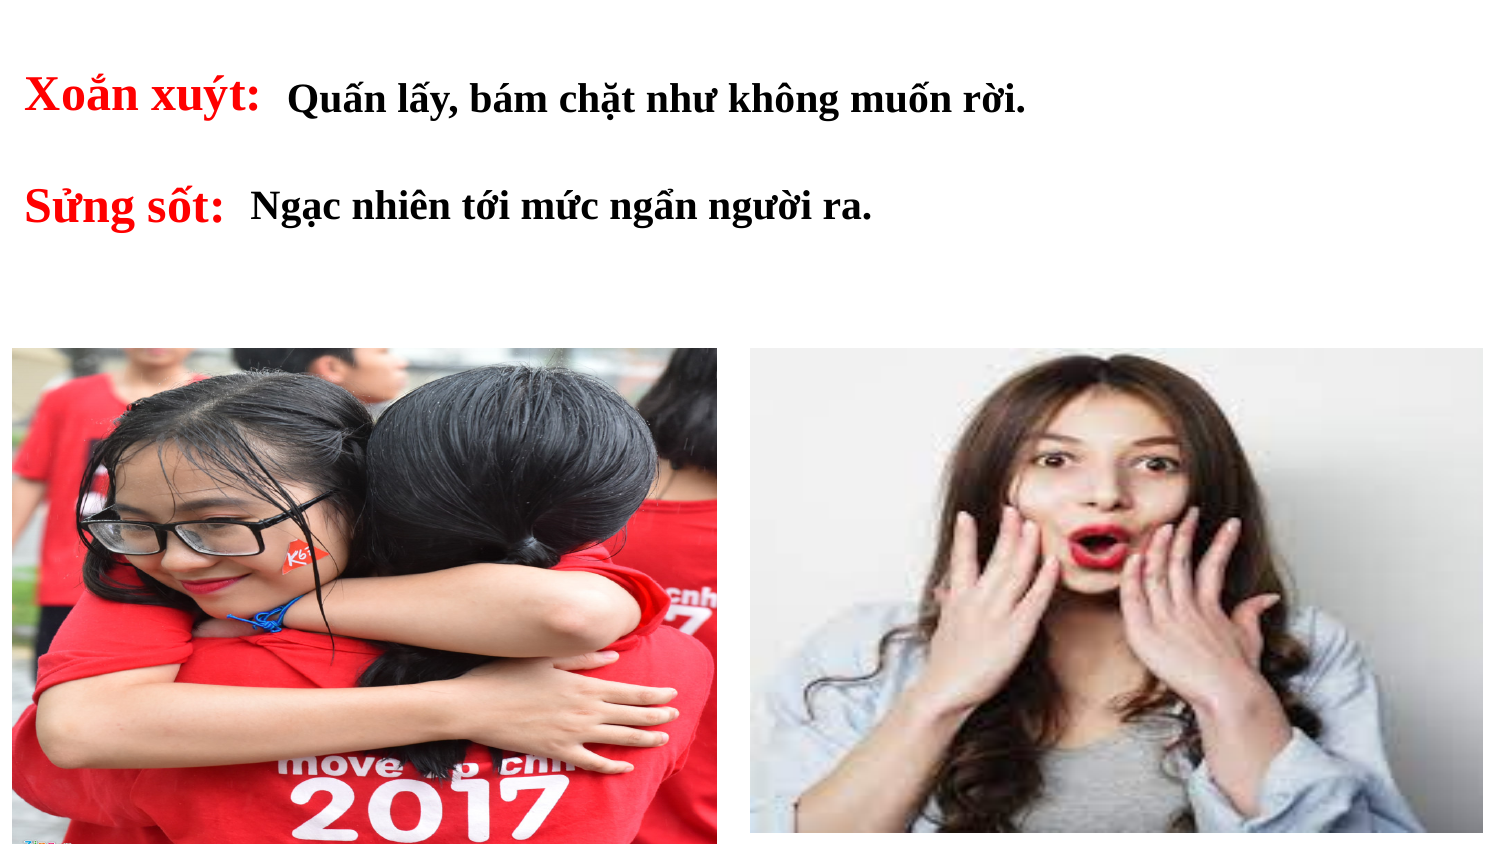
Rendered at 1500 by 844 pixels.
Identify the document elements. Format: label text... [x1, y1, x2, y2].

text_box Sửng sốt: [10, 165, 253, 240]
picture [749, 348, 1483, 833]
text_box Quấn lấy, bám chặt như không muốn rời. [272, 63, 1137, 129]
text_box Xoắn xuýt: [10, 53, 426, 129]
picture [12, 348, 717, 844]
text_box Ngạc nhiên tới mức ngẩn người ra. [235, 170, 1456, 235]
